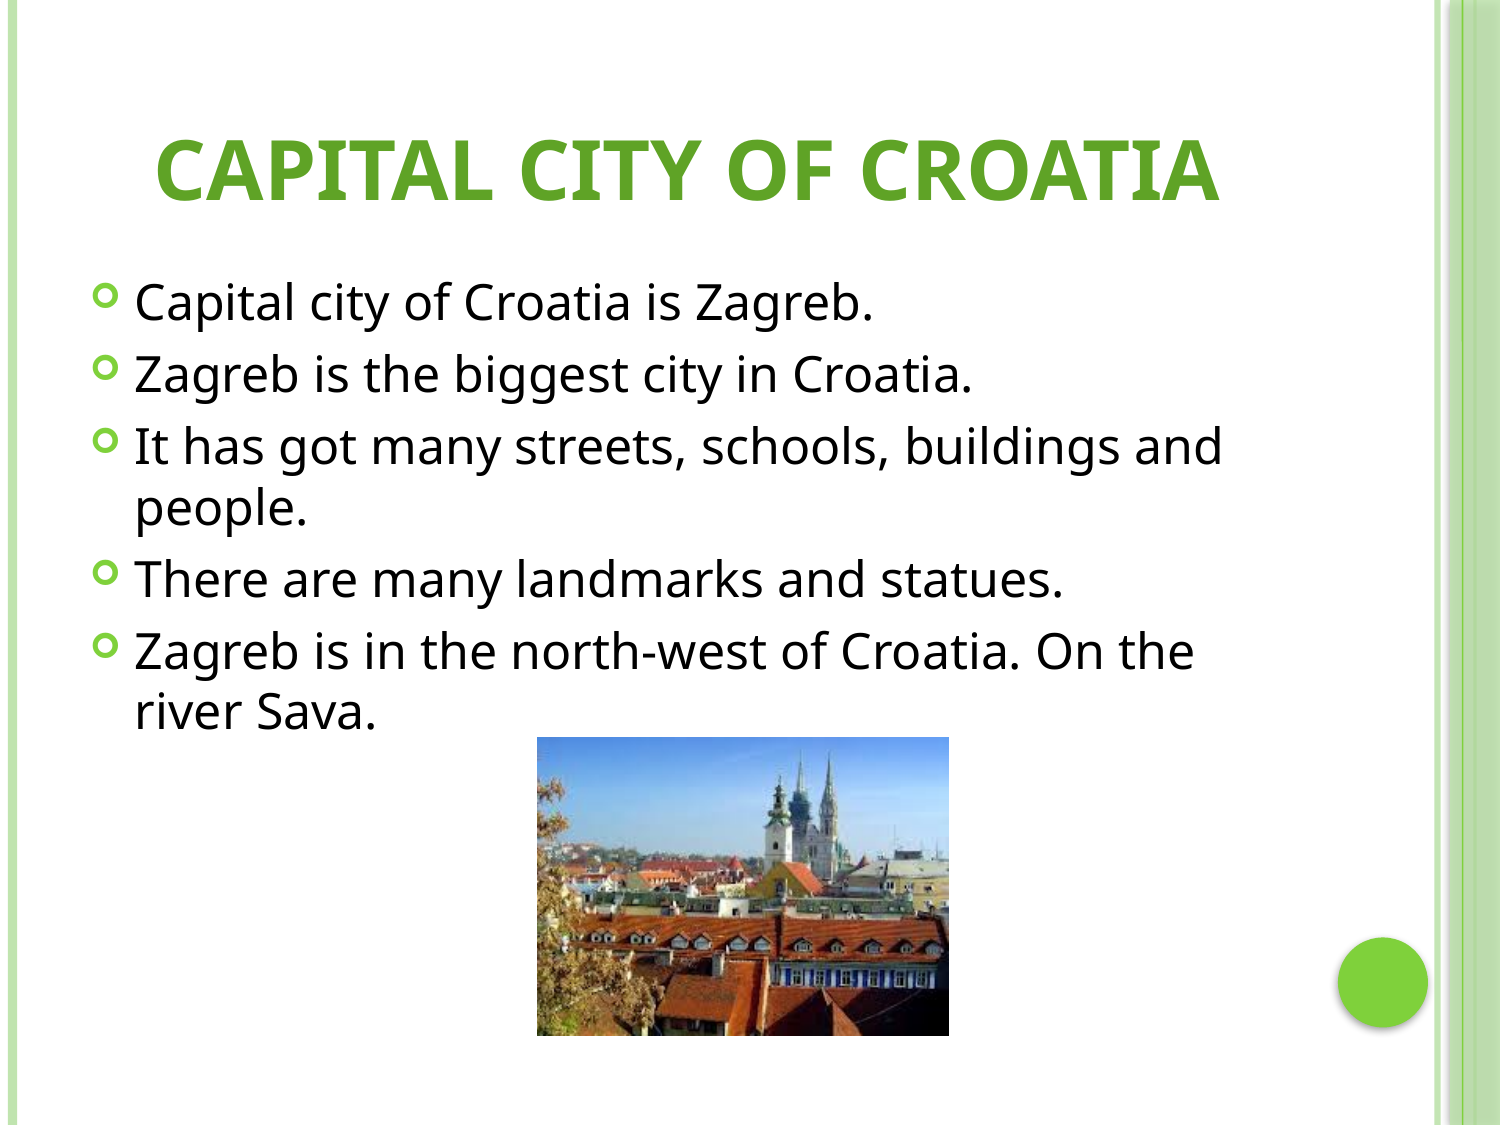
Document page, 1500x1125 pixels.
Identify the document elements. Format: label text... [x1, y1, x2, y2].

title Capital city of Croatia [75, 45, 1300, 233]
picture [536, 736, 949, 1037]
list Capital city of Croatia is Zagreb. Zagreb is the biggest city in Croatia. It has got many streets, schools, buildings and people. There are many landmarks and statues. Zagreb is in the north-west of Croatia. On the river Sava. [75, 262, 1300, 1062]
